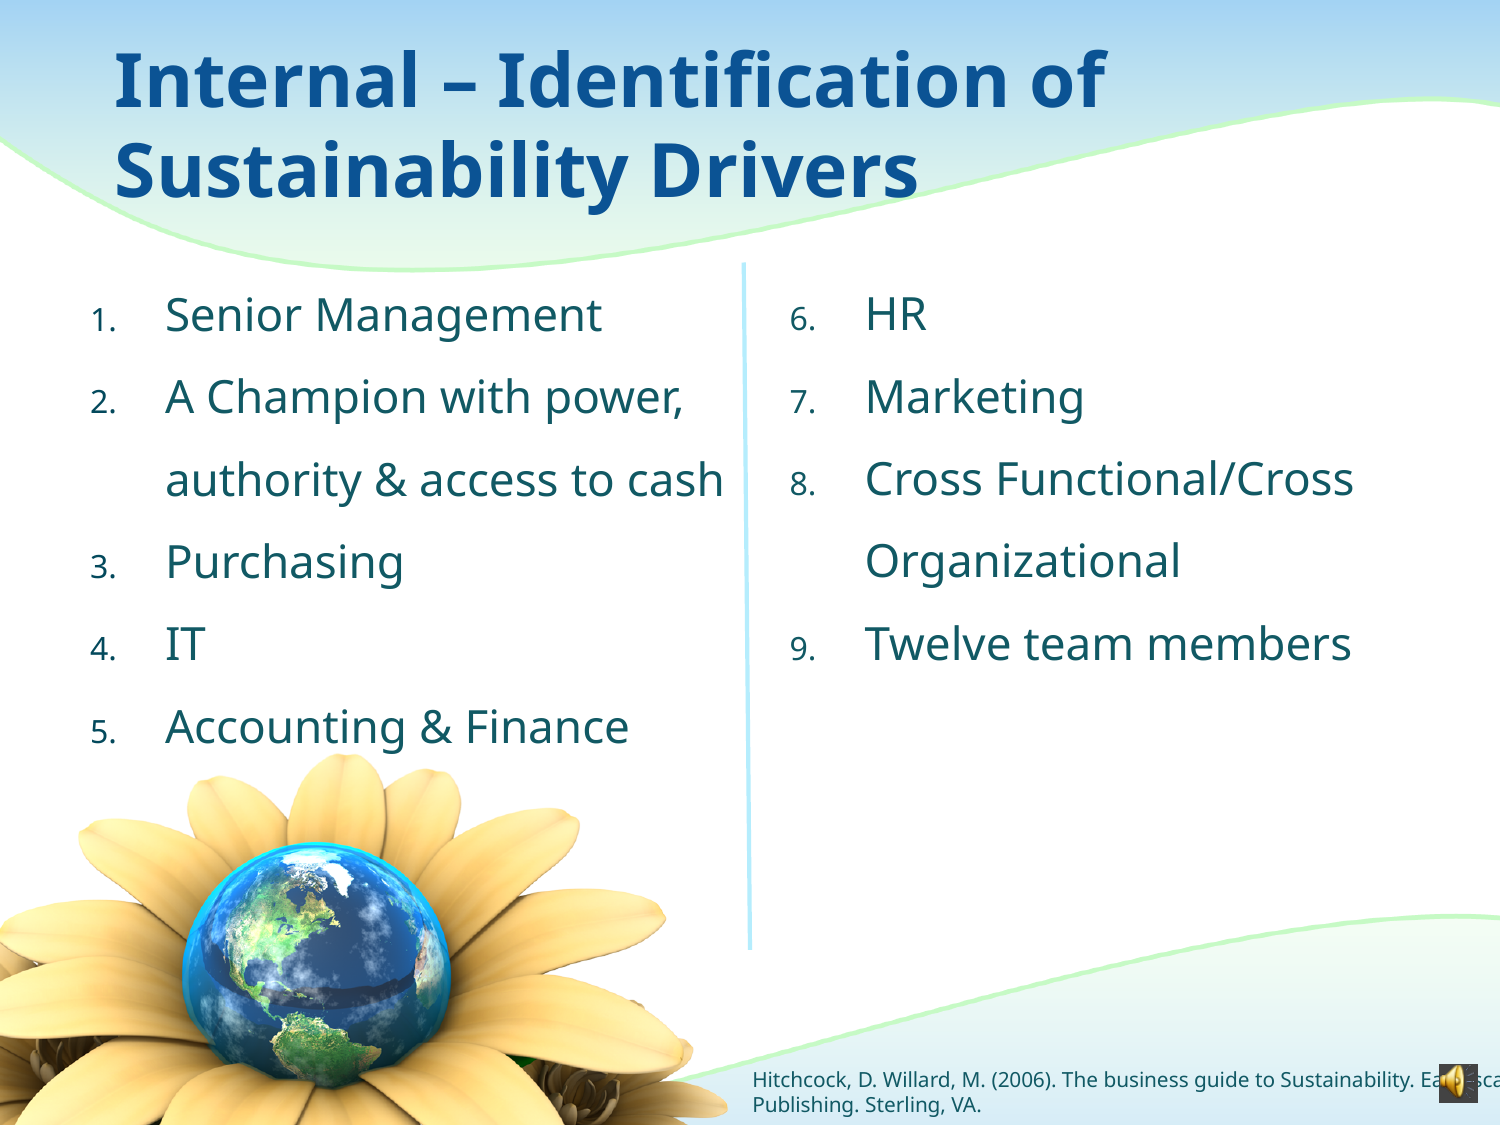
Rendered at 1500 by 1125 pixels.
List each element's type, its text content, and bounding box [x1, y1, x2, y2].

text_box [743, 262, 751, 951]
title Internal – Identification of Sustainability Drivers [99, 70, 1450, 176]
list Senior Management A Champion with power, authority & access to cash Purchasing IT Accounting & Finance [75, 250, 763, 826]
picture [1438, 1063, 1479, 1104]
text_box Hitchcock, D. Willard, M. (2006). The business guide to Sustainability. Earthscan Publishing. Sterling, VA. [737, 1059, 1500, 1124]
picture [0, 0, 1500, 1125]
text_box HR Marketing Cross Functional/Cross Organizational Twelve team members [774, 249, 1500, 677]
